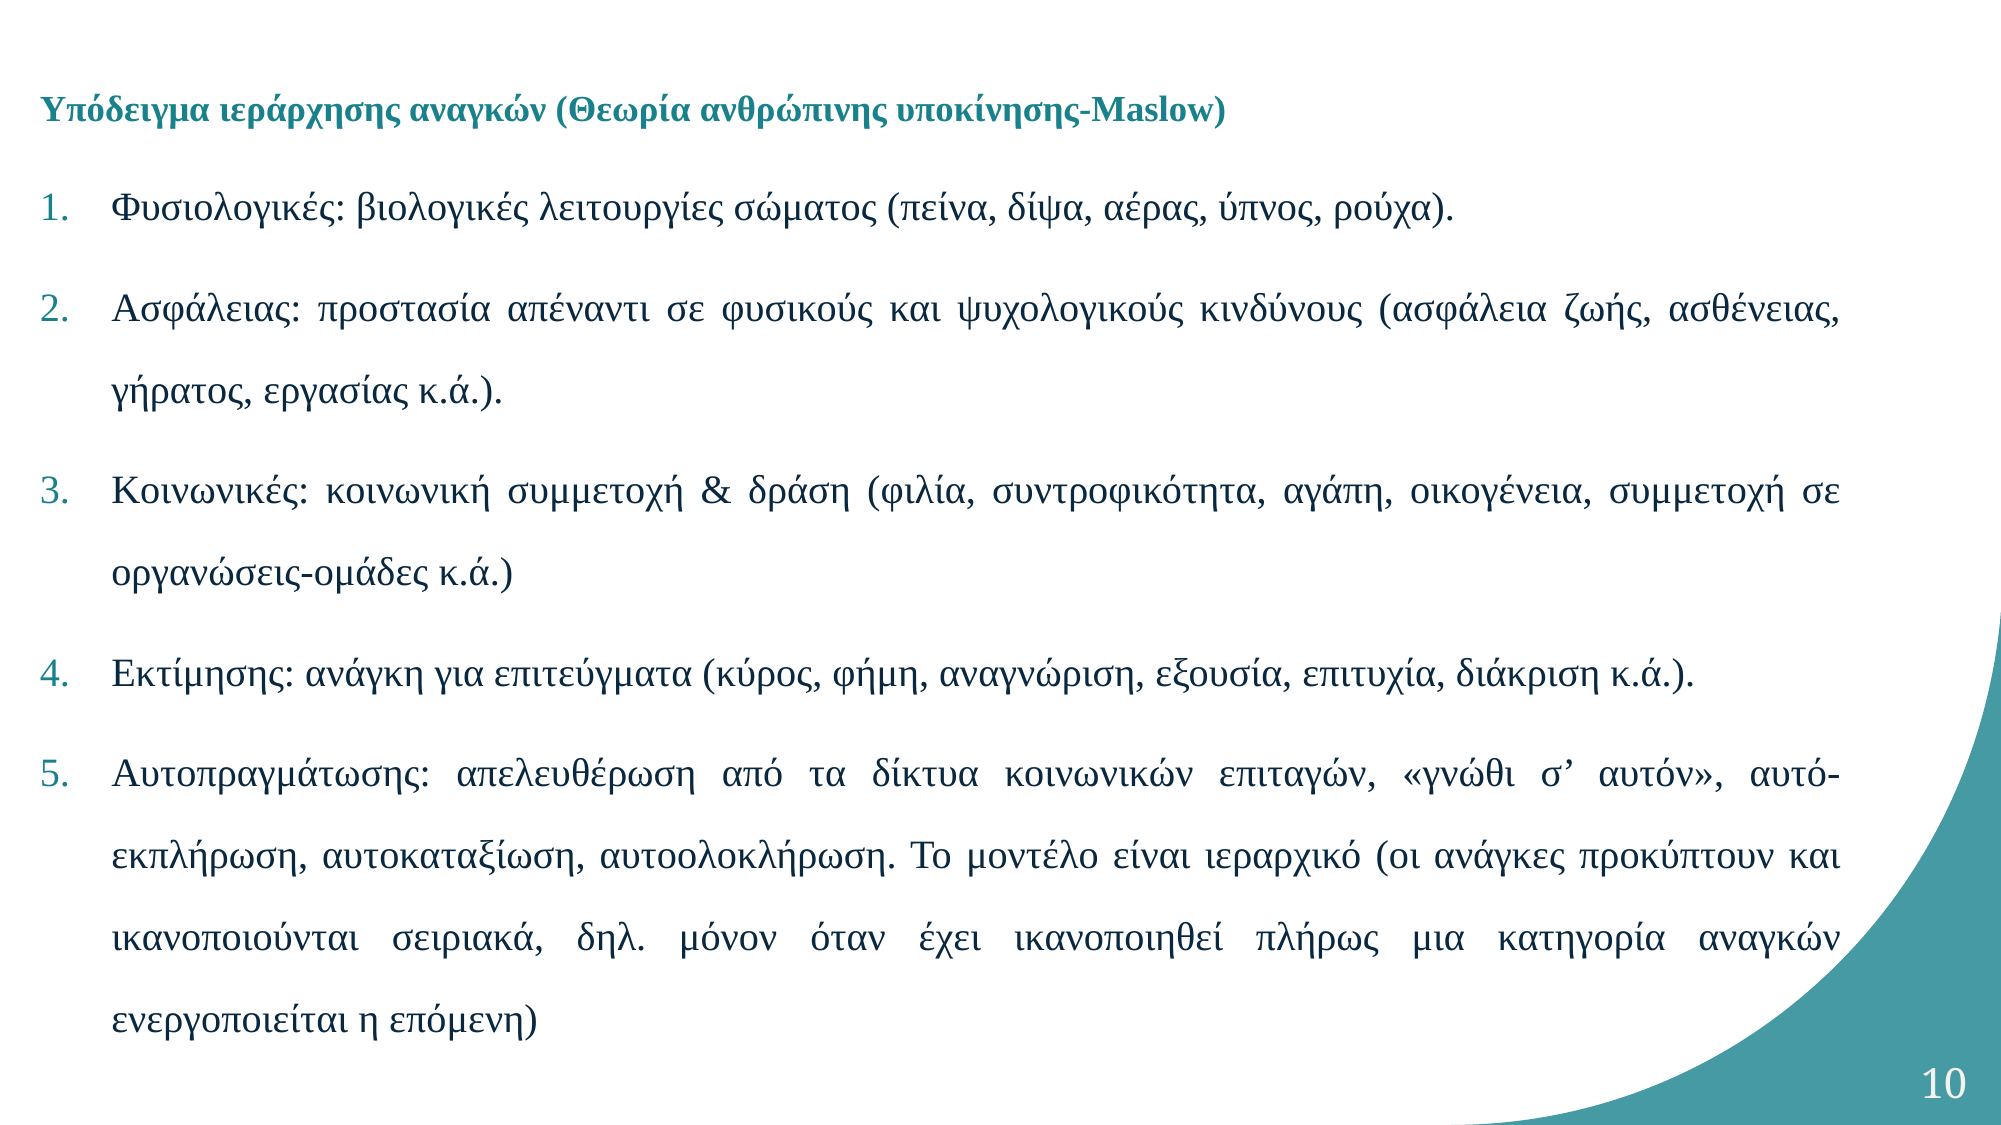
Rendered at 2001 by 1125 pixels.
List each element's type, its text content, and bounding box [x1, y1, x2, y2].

list Υπόδειγμα ιεράρχησης αναγκών (Θεωρία ανθρώπινης υποκίνησης-Maslow) Φυσιολογικές: βιολογικές λειτουργίες σώματος (πείνα, δίψα, αέρας, ύπνος, ρούχα). Ασφάλειας: προστασία απέναντι σε φυσικούς και ψυχολογικούς κινδύνους (ασφάλεια ζωής, ασθένειας, γήρατος, εργασίας κ.ά.). Κοινωνικές: κοινωνική συμμετοχή & δράση (φιλία, συντροφικότητα, αγάπη, οικογένεια, συμμετοχή σε οργανώσεις-ομάδες κ.ά.) Εκτίμησης: ανάγκη για επιτεύγματα (κύρος, φήμη, αναγνώριση, εξουσία, επιτυχία, διάκριση κ.ά.). Αυτοπραγμάτωσης: απελευθέρωση από τα δίκτυα κοινωνικών επιταγών, «γνώθι σ’ αυτόν», αυτό-εκπλήρωση, αυτοκαταξίωση, αυτοολοκλήρωση. Το μοντέλο είναι ιεραρχικό (οι ανάγκες προκύπτουν και ικανοποιούνται σειριακά, δηλ. μόνον όταν έχει ικανοποιηθεί πλήρως μια κατηγορία αναγκών ενεργοποιείται η επόμενη) [24, 68, 1858, 1056]
slide_number 10 [1868, 1055, 1983, 1116]
